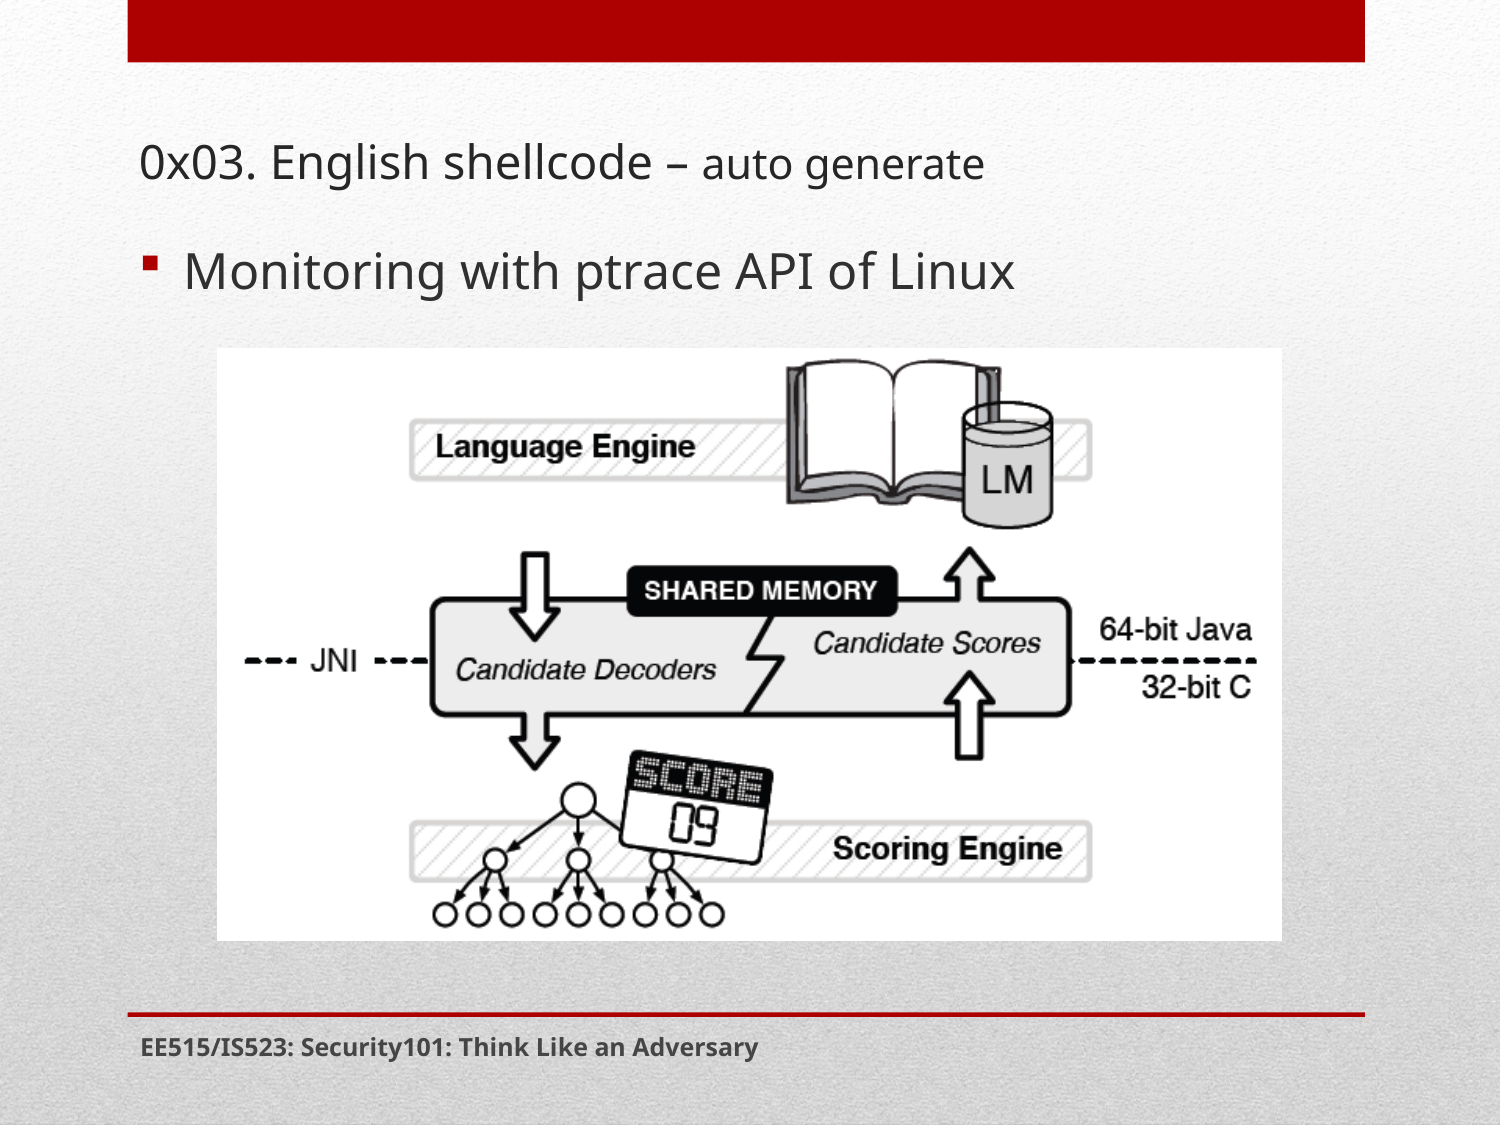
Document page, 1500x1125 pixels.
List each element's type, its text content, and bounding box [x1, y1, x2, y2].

picture [217, 347, 1283, 942]
list Monitoring with ptrace API of Linux [123, 231, 1353, 988]
title 0x03. English shellcode – auto generate [123, 66, 1483, 197]
footer EE515/IS523: Security101: Think Like an Adversary [125, 1018, 925, 1079]
